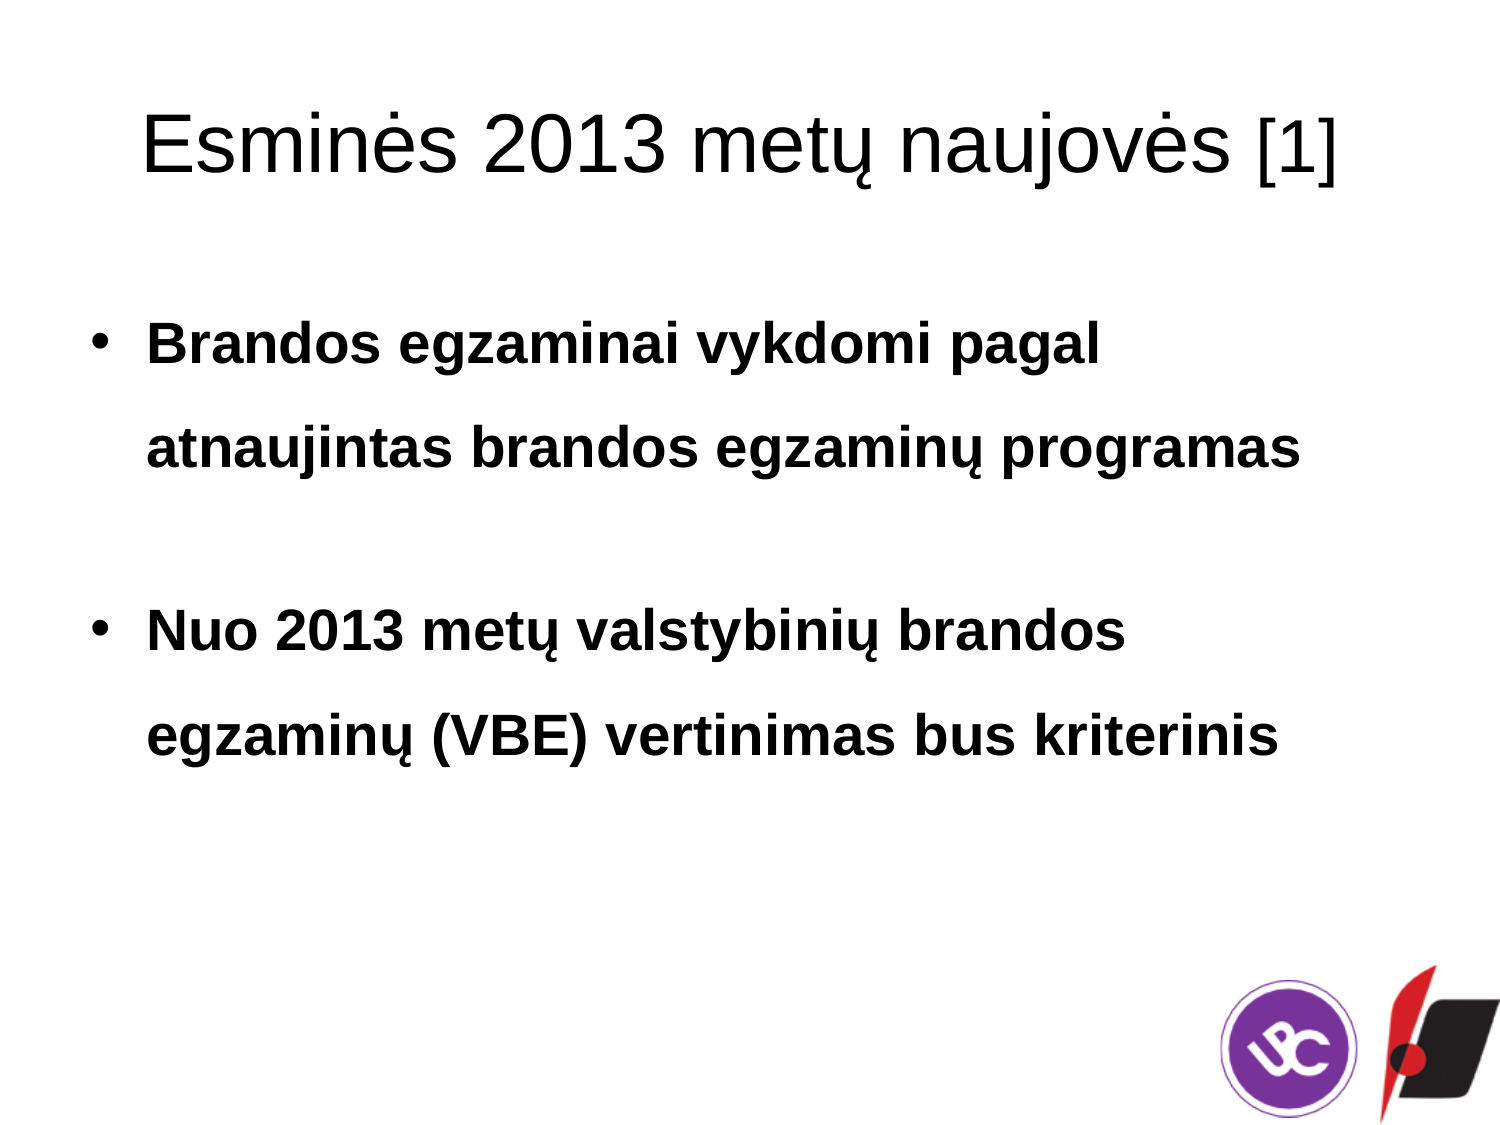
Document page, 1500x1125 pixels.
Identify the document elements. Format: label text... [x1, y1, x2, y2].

list Brandos egzaminai vykdomi pagal atnaujintas brandos egzaminų programas Nuo 2013 metų valstybinių brandos egzaminų (VBE) vertinimas bus kriterinis [74, 262, 1426, 1006]
picture [1220, 963, 1500, 1125]
title Esminės 2013 metų naujovės [1] [74, 44, 1426, 233]
